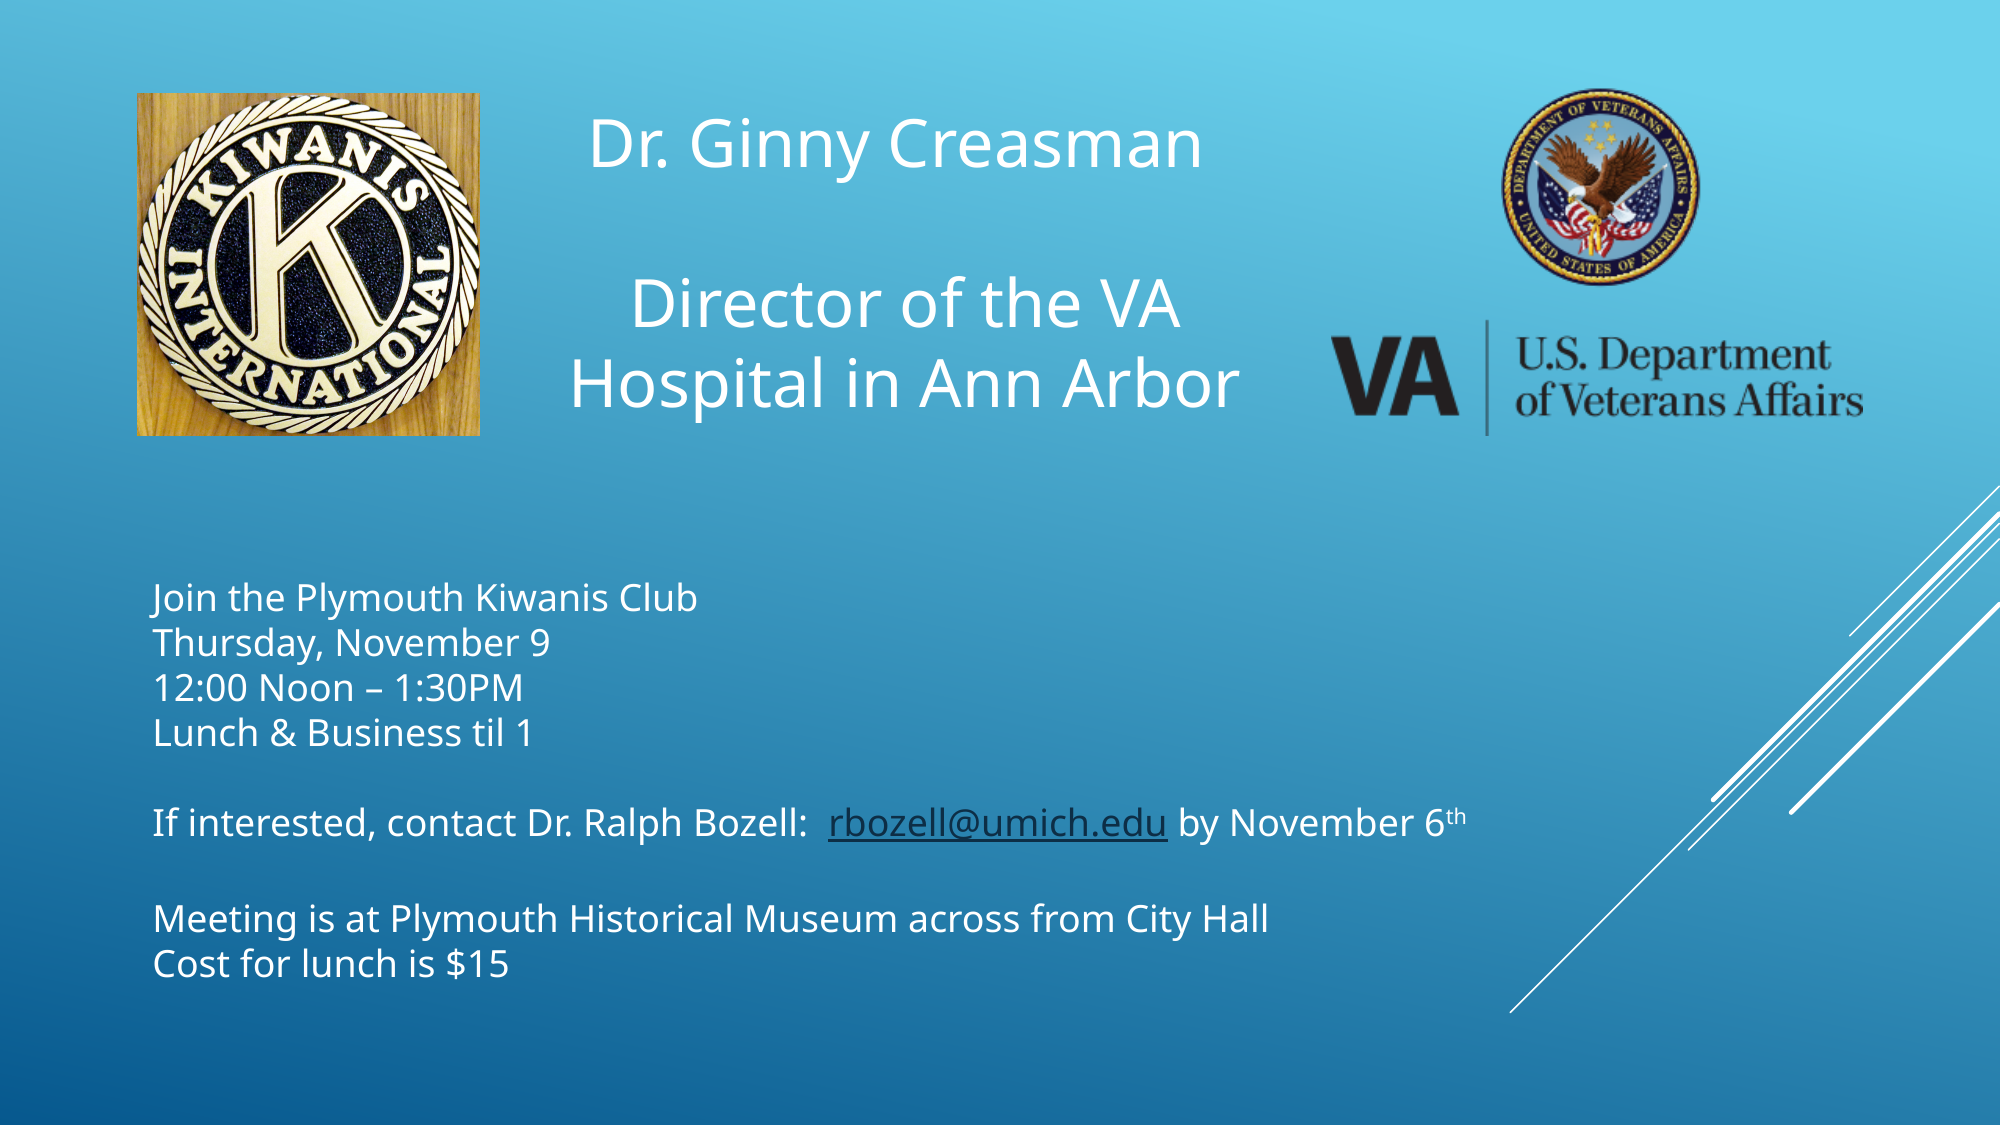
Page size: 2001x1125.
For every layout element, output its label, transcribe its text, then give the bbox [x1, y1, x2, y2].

text_box Dr. Ginny Creasman Director of the VA Hospital in Ann Arbor [480, 93, 1330, 429]
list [137, 93, 480, 437]
text_box Join the Plymouth Kiwanis Club Thursday, November 9 12:00 Noon – 1:30PM Lunch & Business til 1 If interested, contact Dr. Ralph Bozell: rbozell@umich.edu by November 6th Meeting is at Plymouth Historical Museum across from City Hall Cost for lunch is $15 [137, 566, 1875, 992]
picture [1330, 77, 1863, 437]
